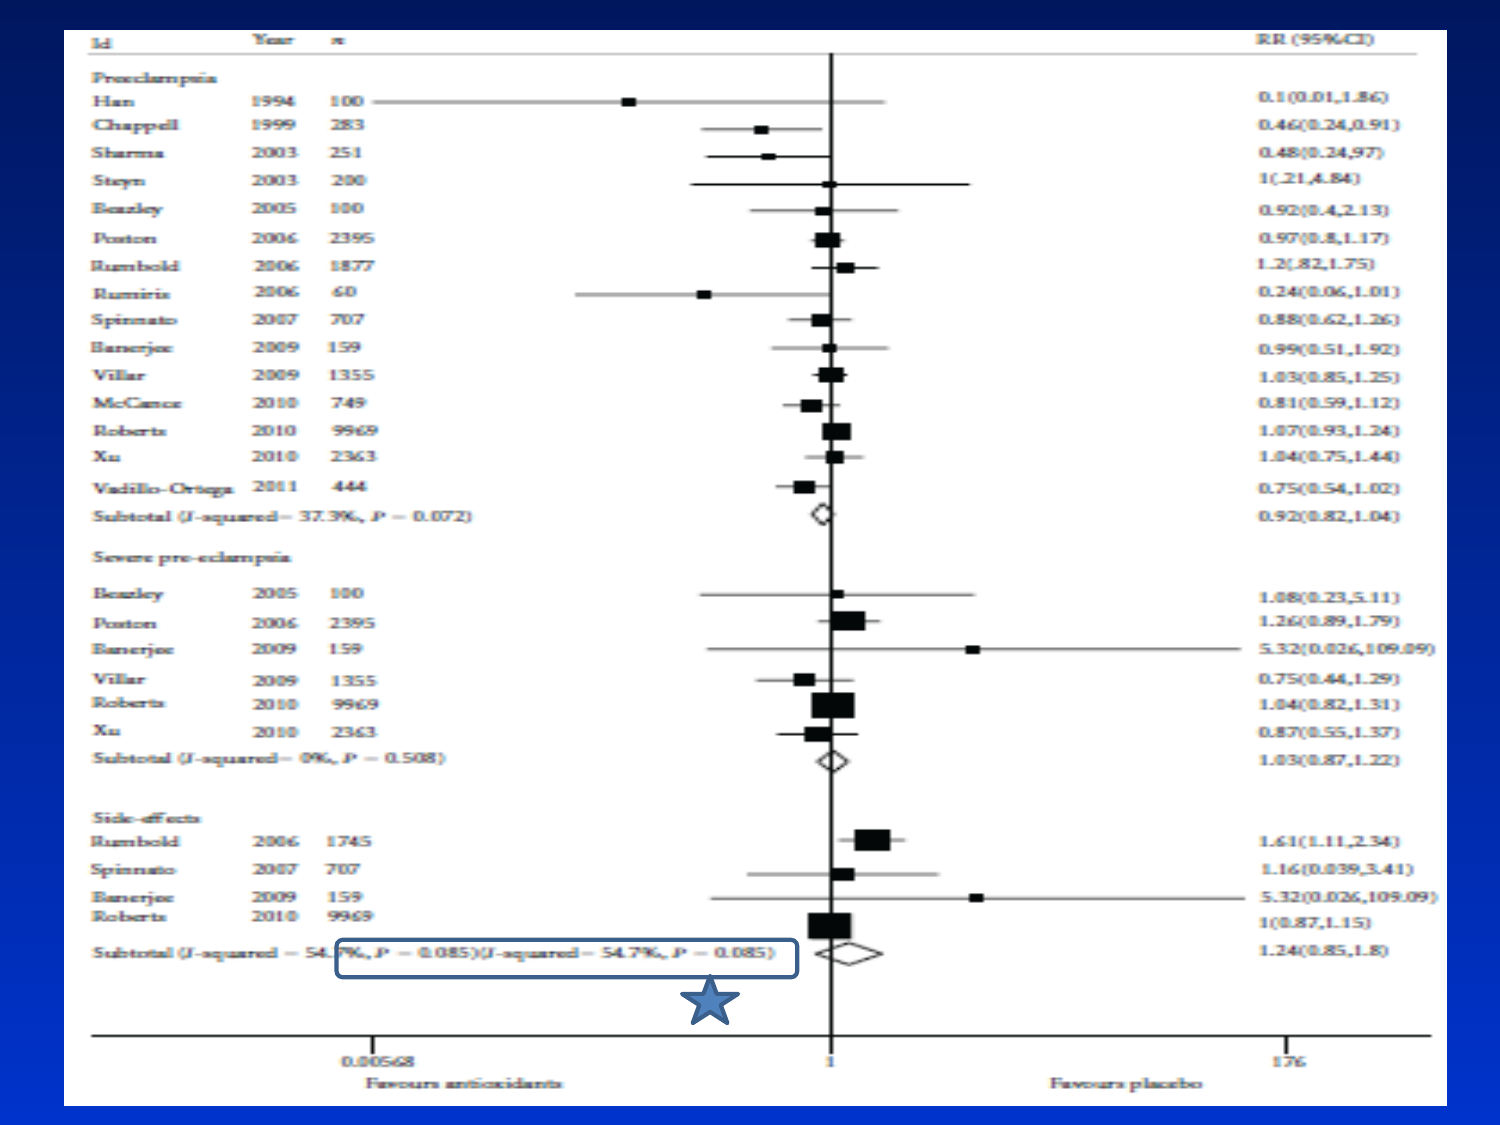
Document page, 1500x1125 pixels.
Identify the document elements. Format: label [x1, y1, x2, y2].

picture [64, 30, 1448, 1107]
